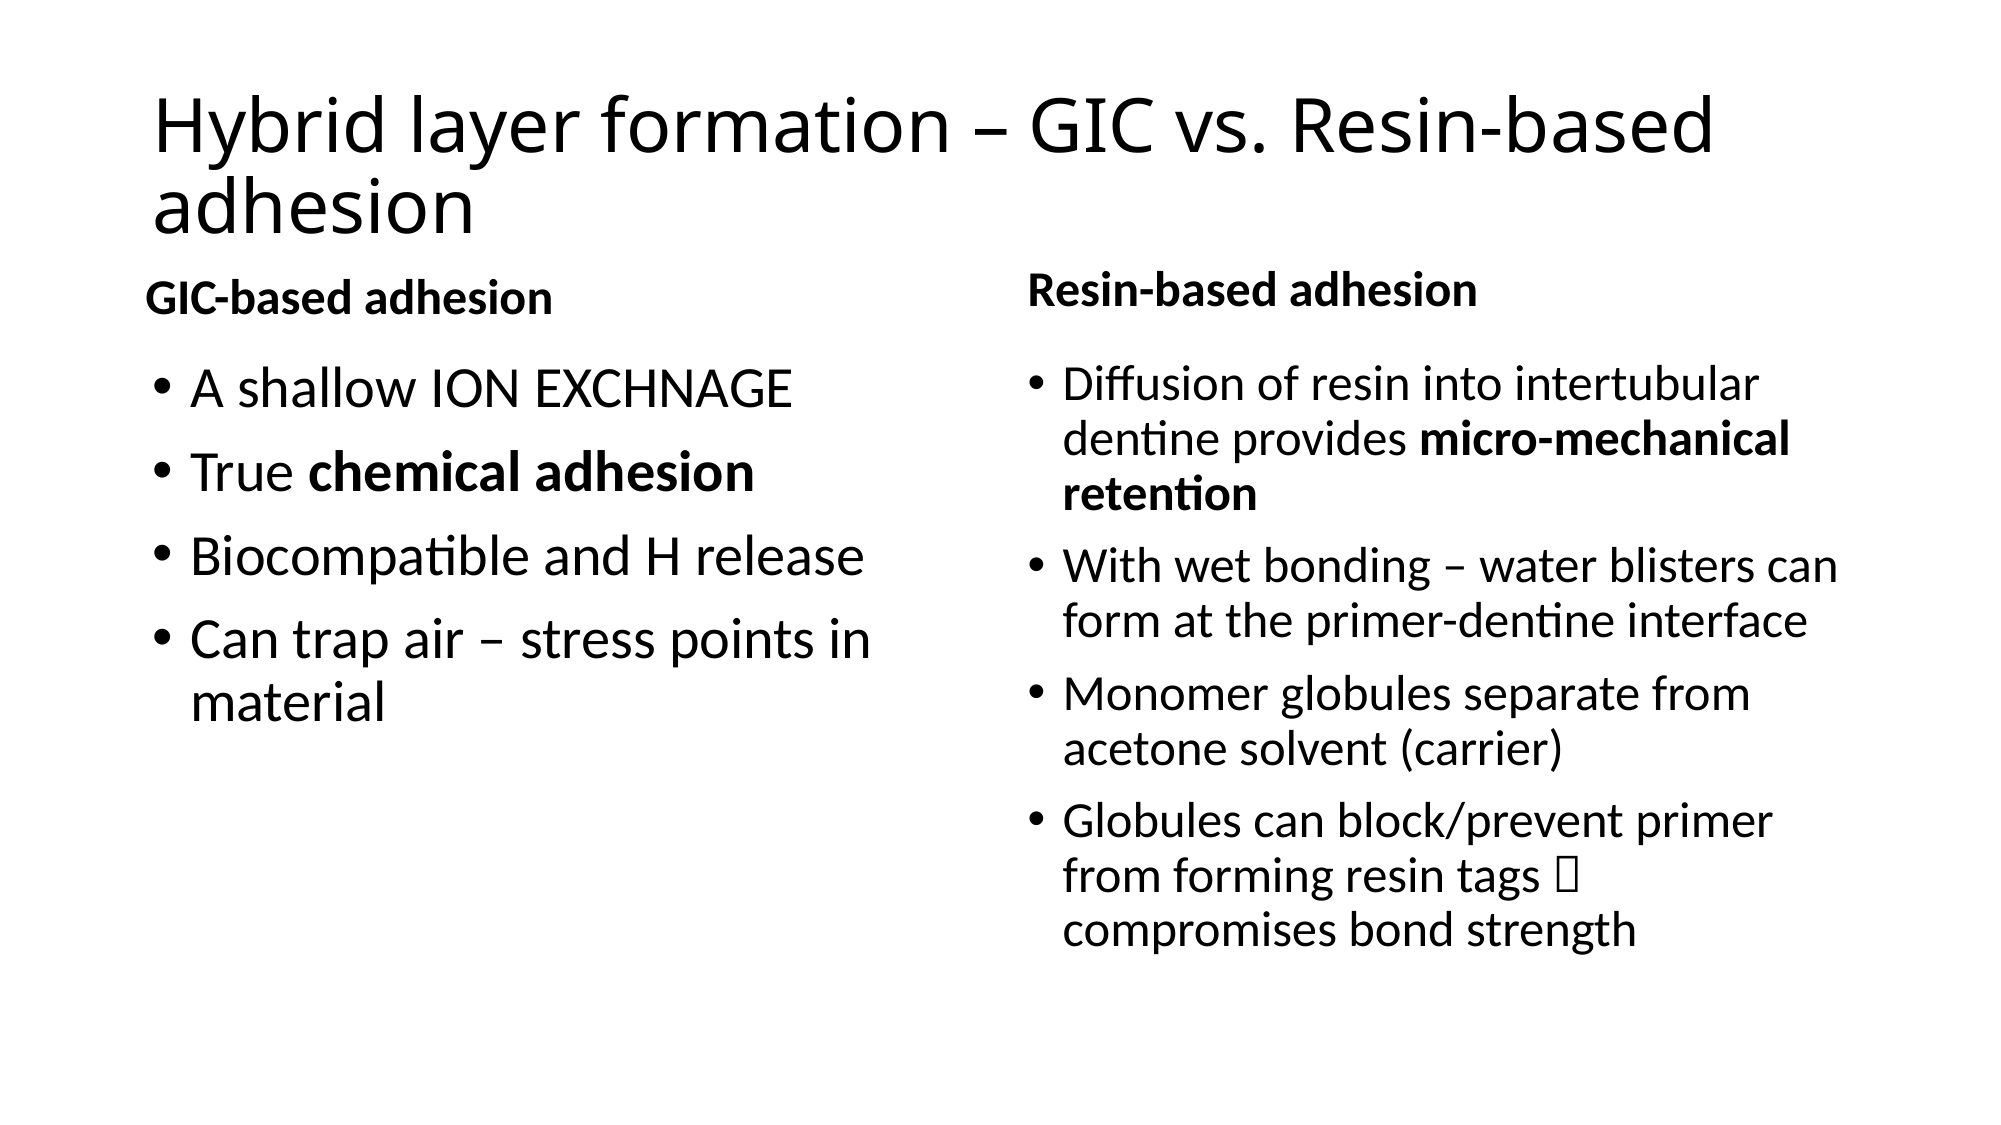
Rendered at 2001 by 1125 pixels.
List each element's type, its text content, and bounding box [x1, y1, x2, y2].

list Diffusion of resin into intertubular dentine provides micro-mechanical retention With wet bonding – water blisters can form at the primer-dentine interface Monomer globules separate from acetone solvent (carrier) Globules can block/prevent primer from forming resin tags  compromises bond strength [1012, 349, 1863, 1016]
list A shallow ION EXCHNAGE True chemical adhesion Biocompatible and H release Can trap air – stress points in material [137, 349, 984, 1016]
list GIC-based adhesion [130, 260, 977, 333]
list Resin-based adhesion [1012, 241, 1863, 326]
title Hybrid layer formation – GIC vs. Resin-based adhesion [137, 59, 1863, 278]
